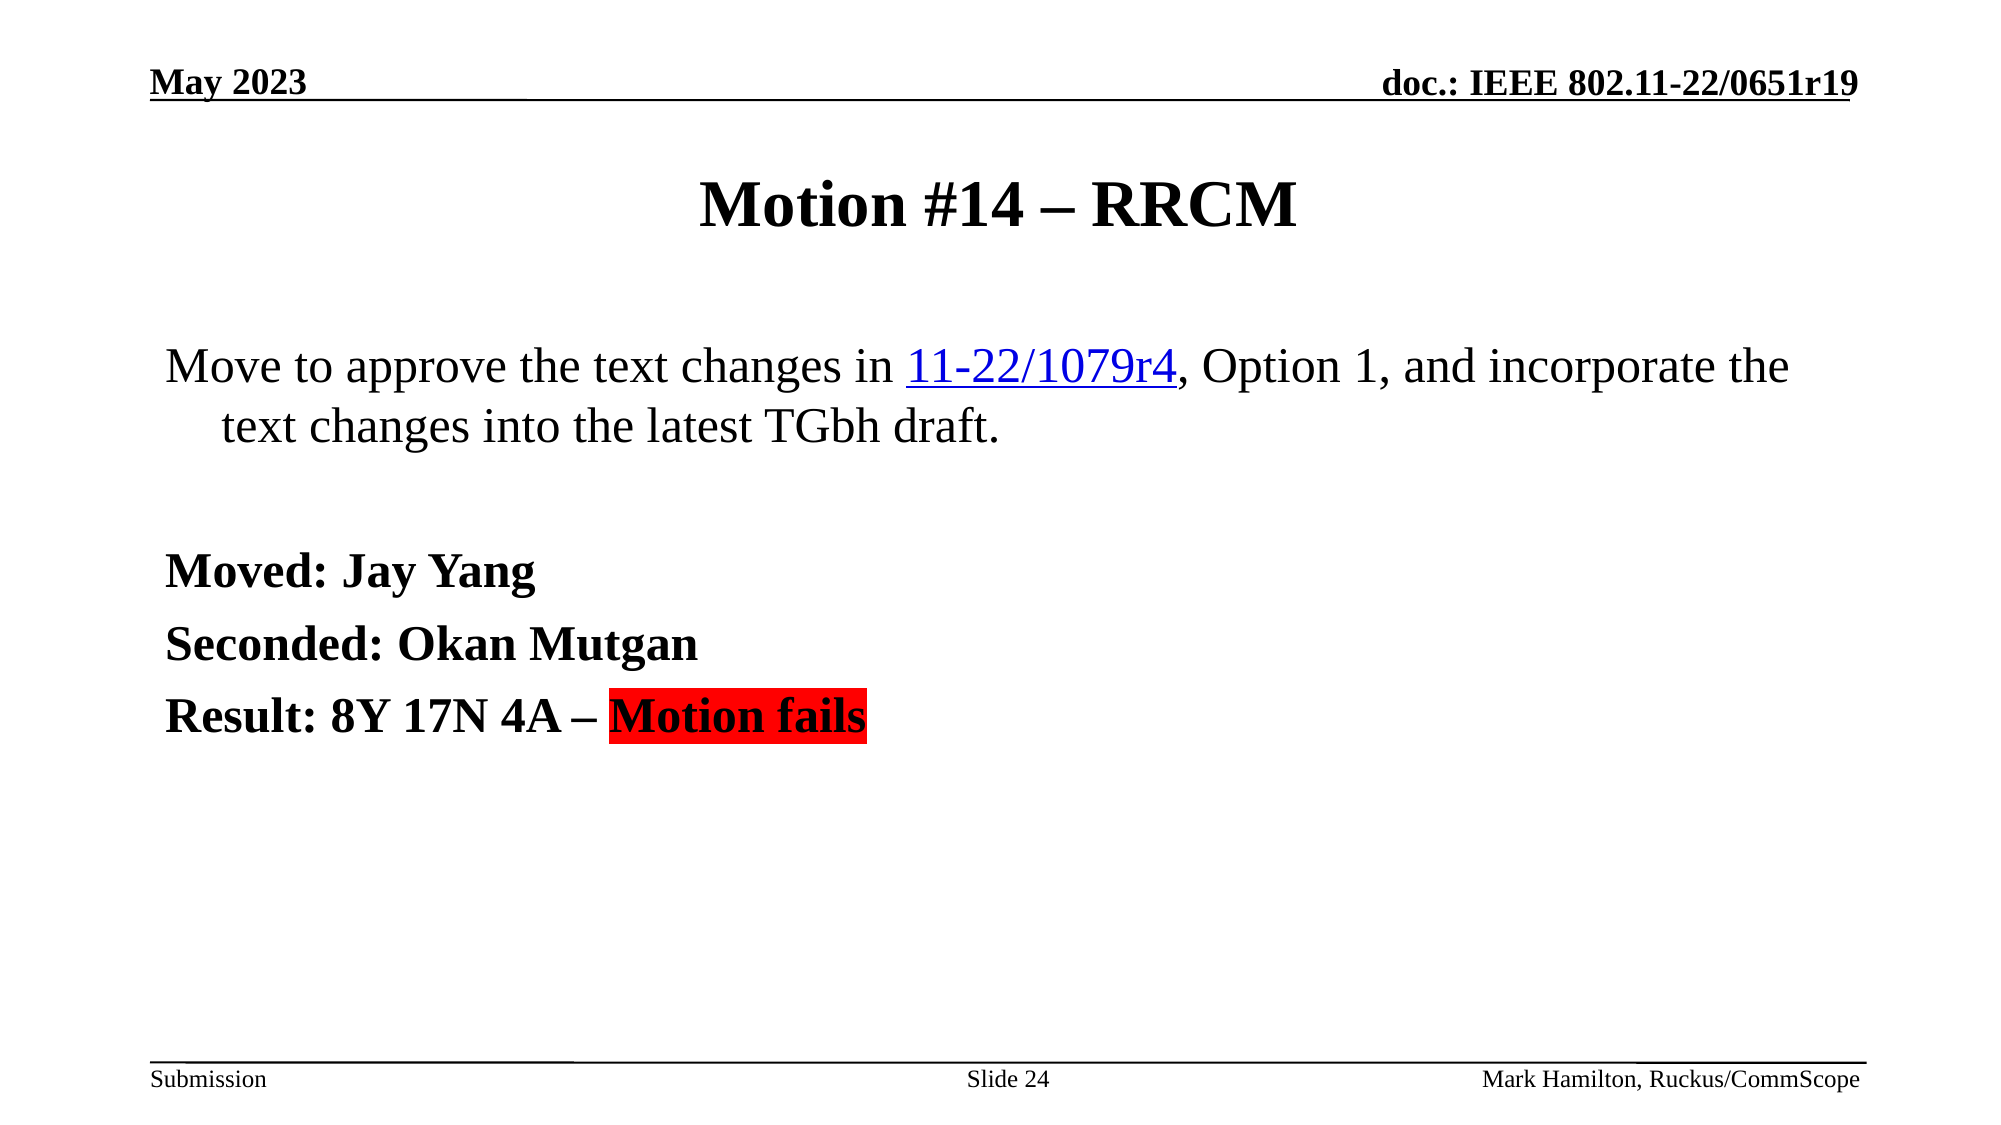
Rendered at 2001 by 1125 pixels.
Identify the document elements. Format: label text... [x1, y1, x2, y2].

slide_number Slide 24 [950, 1061, 1067, 1123]
title Motion #14 – RRCM [149, 112, 1850, 288]
list Move to approve the text changes in 11-22/1079r4, Option 1, and incorporate the text changes into the latest TGbh draft. Moved: Jay Yang Seconded: Okan Mutgan Result: 8Y 17N 4A – Motion fails [149, 324, 1850, 1000]
